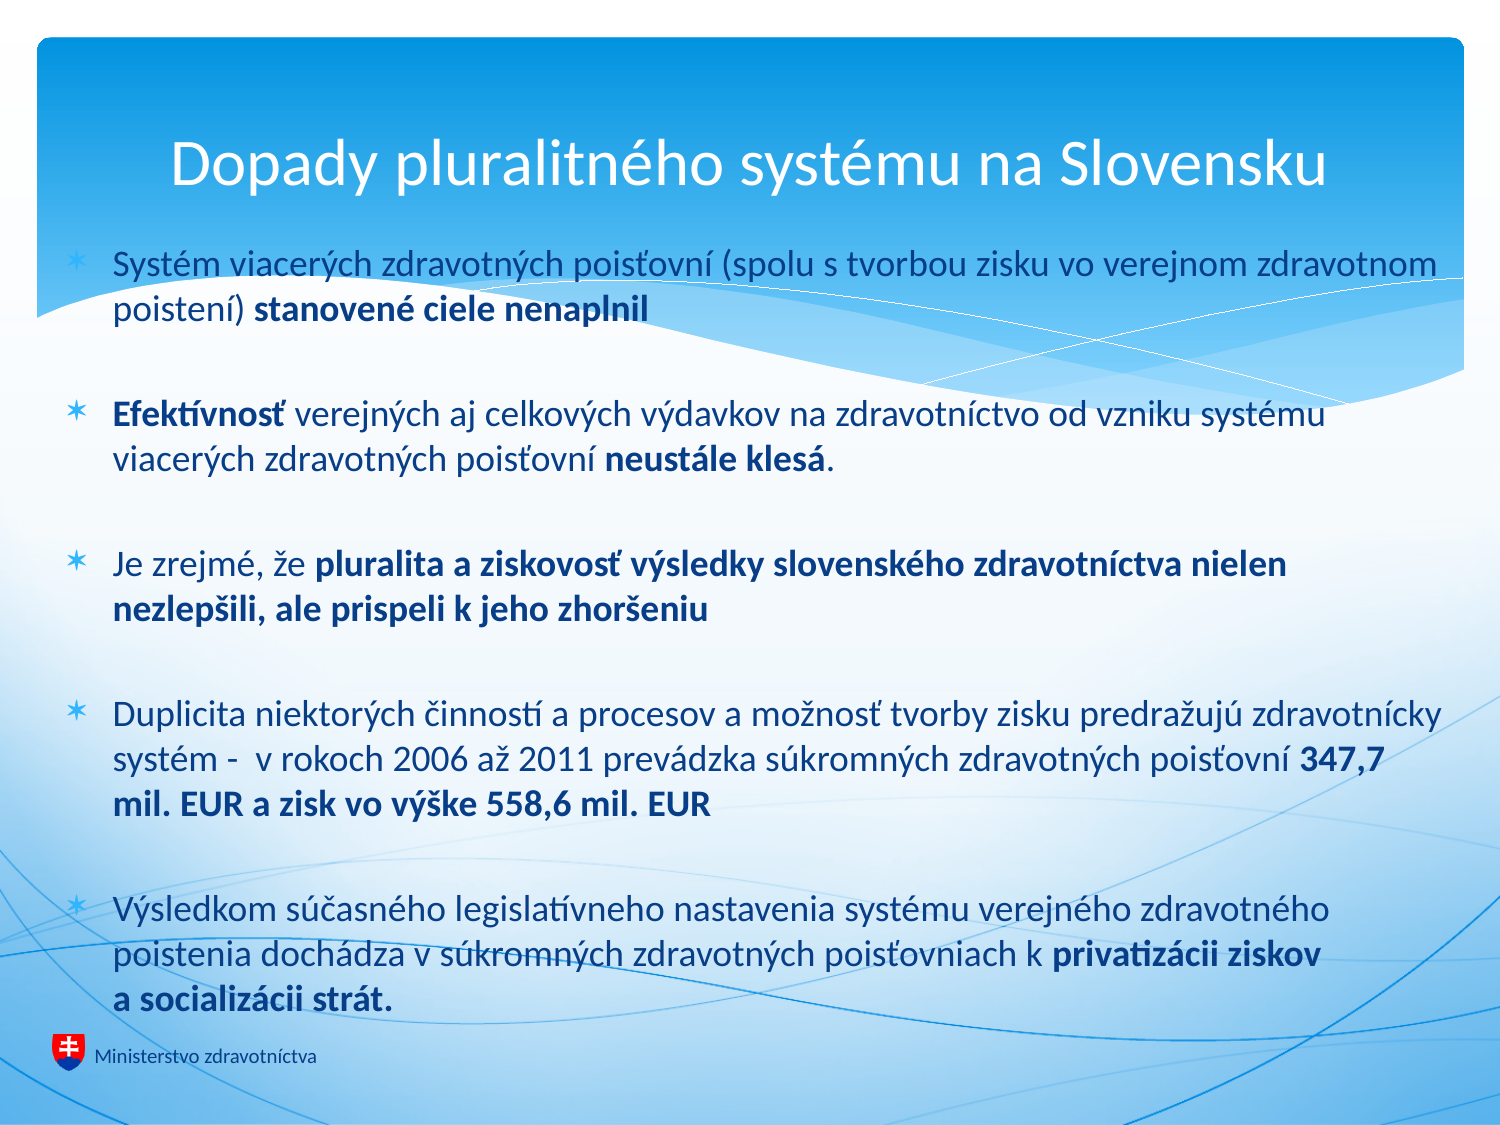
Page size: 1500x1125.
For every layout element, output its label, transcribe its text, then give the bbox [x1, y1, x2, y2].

list Systém viacerých zdravotných poisťovní (spolu s tvorbou zisku vo verejnom zdravotnom poistení) stanovené ciele nenaplnil Efektívnosť verejných aj celkových výdavkov na zdravotníctvo od vzniku systému viacerých zdravotných poisťovní neustále klesá. Je zrejmé, že pluralita a ziskovosť výsledky slovenského zdravotníctva nielen nezlepšili, ale prispeli k jeho zhoršeniu Duplicita niektorých činností a procesov a možnosť tvorby zisku predražujú zdravotnícky systém - v rokoch 2006 až 2011 prevádzka súkromných zdravotných poisťovní 347,7 mil. EUR a zisk vo výške 558,6 mil. EUR Výsledkom súčasného legislatívneho nastavenia systému verejného zdravotného poistenia dochádza v súkromných zdravotných poisťovniach k privatizácii ziskov a socializácii strát. [52, 231, 1459, 882]
title Dopady pluralitného systému na Slovensku [75, 55, 1425, 231]
footer Ministerstvo zdravotníctva [31, 1025, 653, 1086]
picture [52, 1034, 85, 1071]
